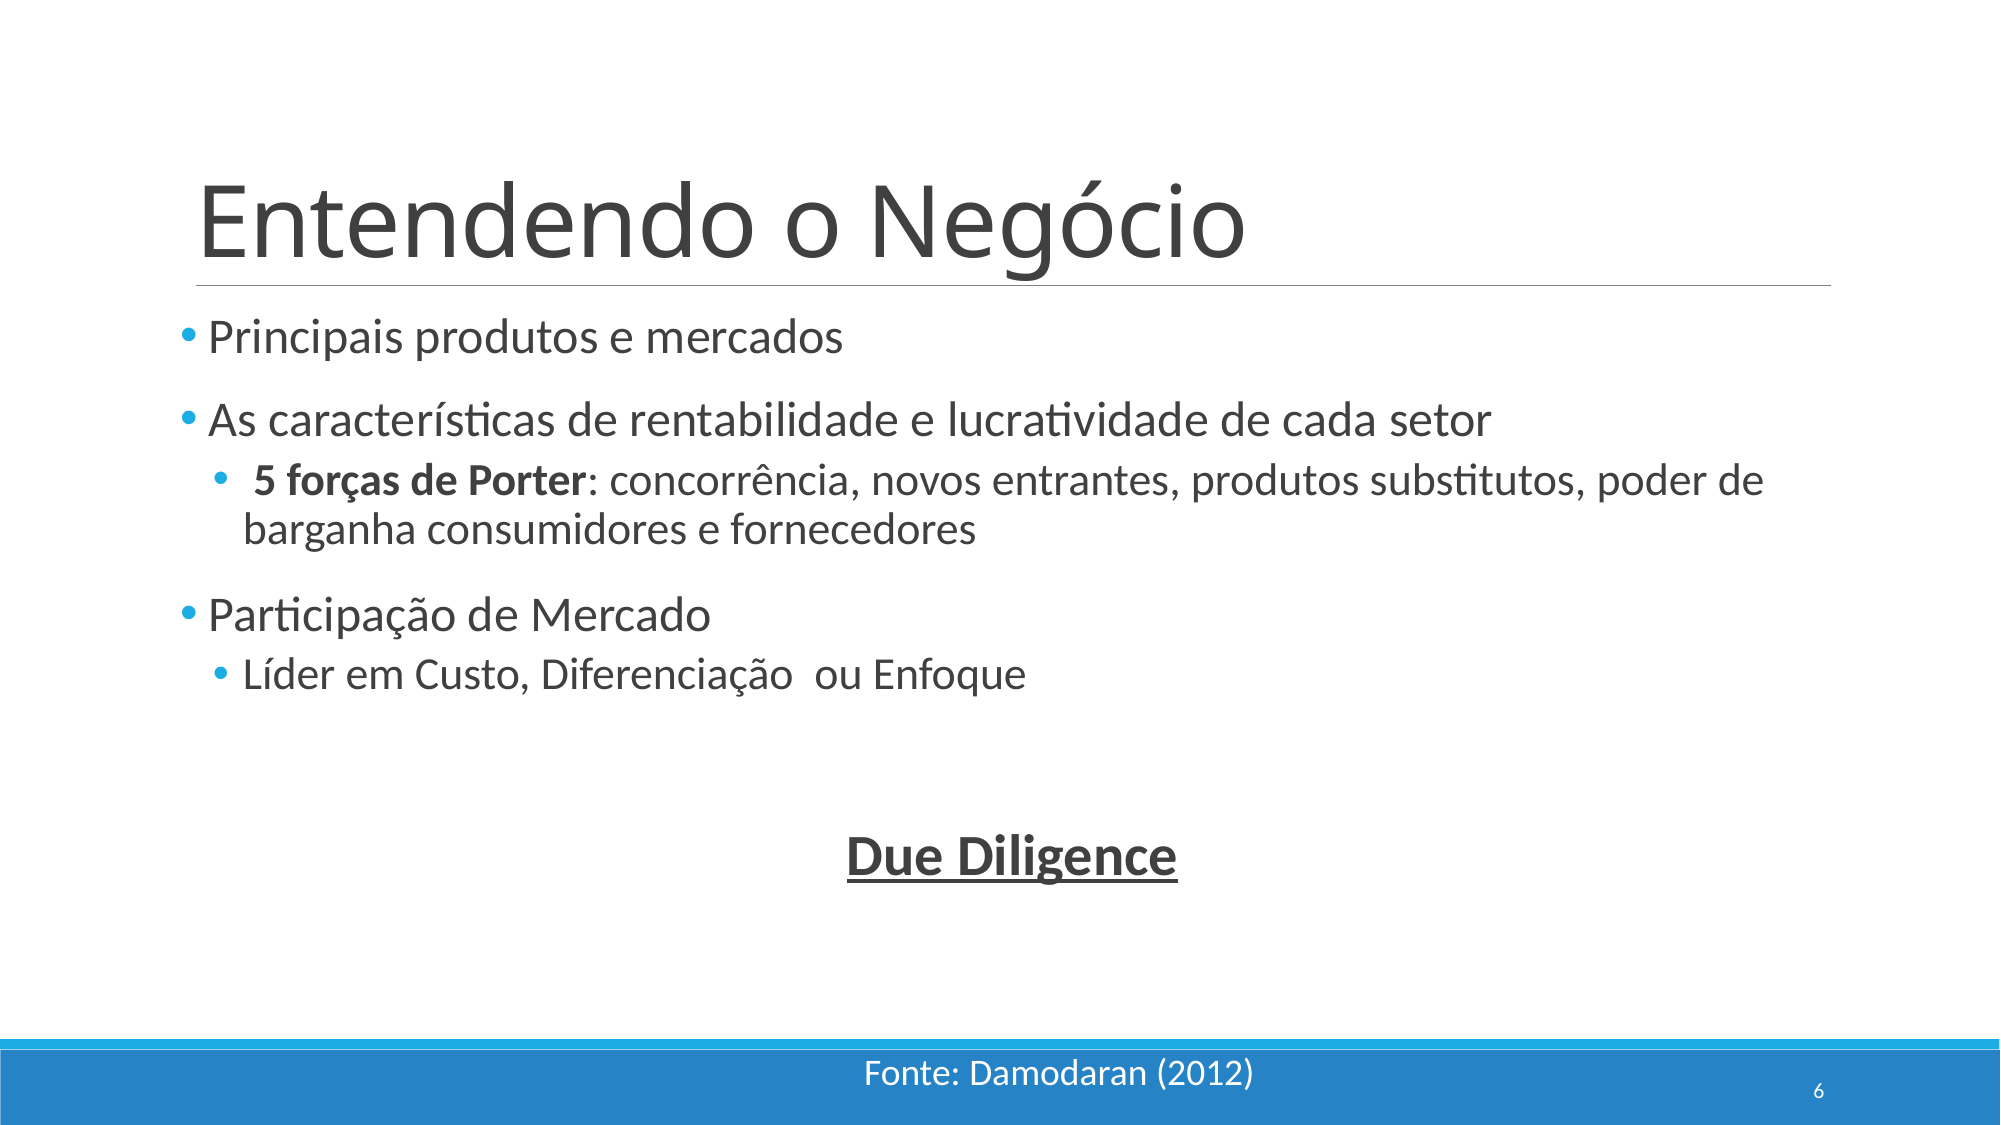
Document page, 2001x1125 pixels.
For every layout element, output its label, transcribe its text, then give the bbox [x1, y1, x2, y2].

list Principais produtos e mercados As características de rentabilidade e lucratividade de cada setor 5 forças de Porter: concorrência, novos entrantes, produtos substitutos, poder de barganha consumidores e fornecedores Participação de Mercado Líder em Custo, Diferenciação ou Enfoque Due Diligence [180, 302, 1830, 1023]
title Entendendo o Negócio [180, 47, 1830, 285]
slide_number 6 [1624, 1059, 1840, 1120]
text_box Fonte: Damodaran (2012) [849, 1040, 1291, 1100]
